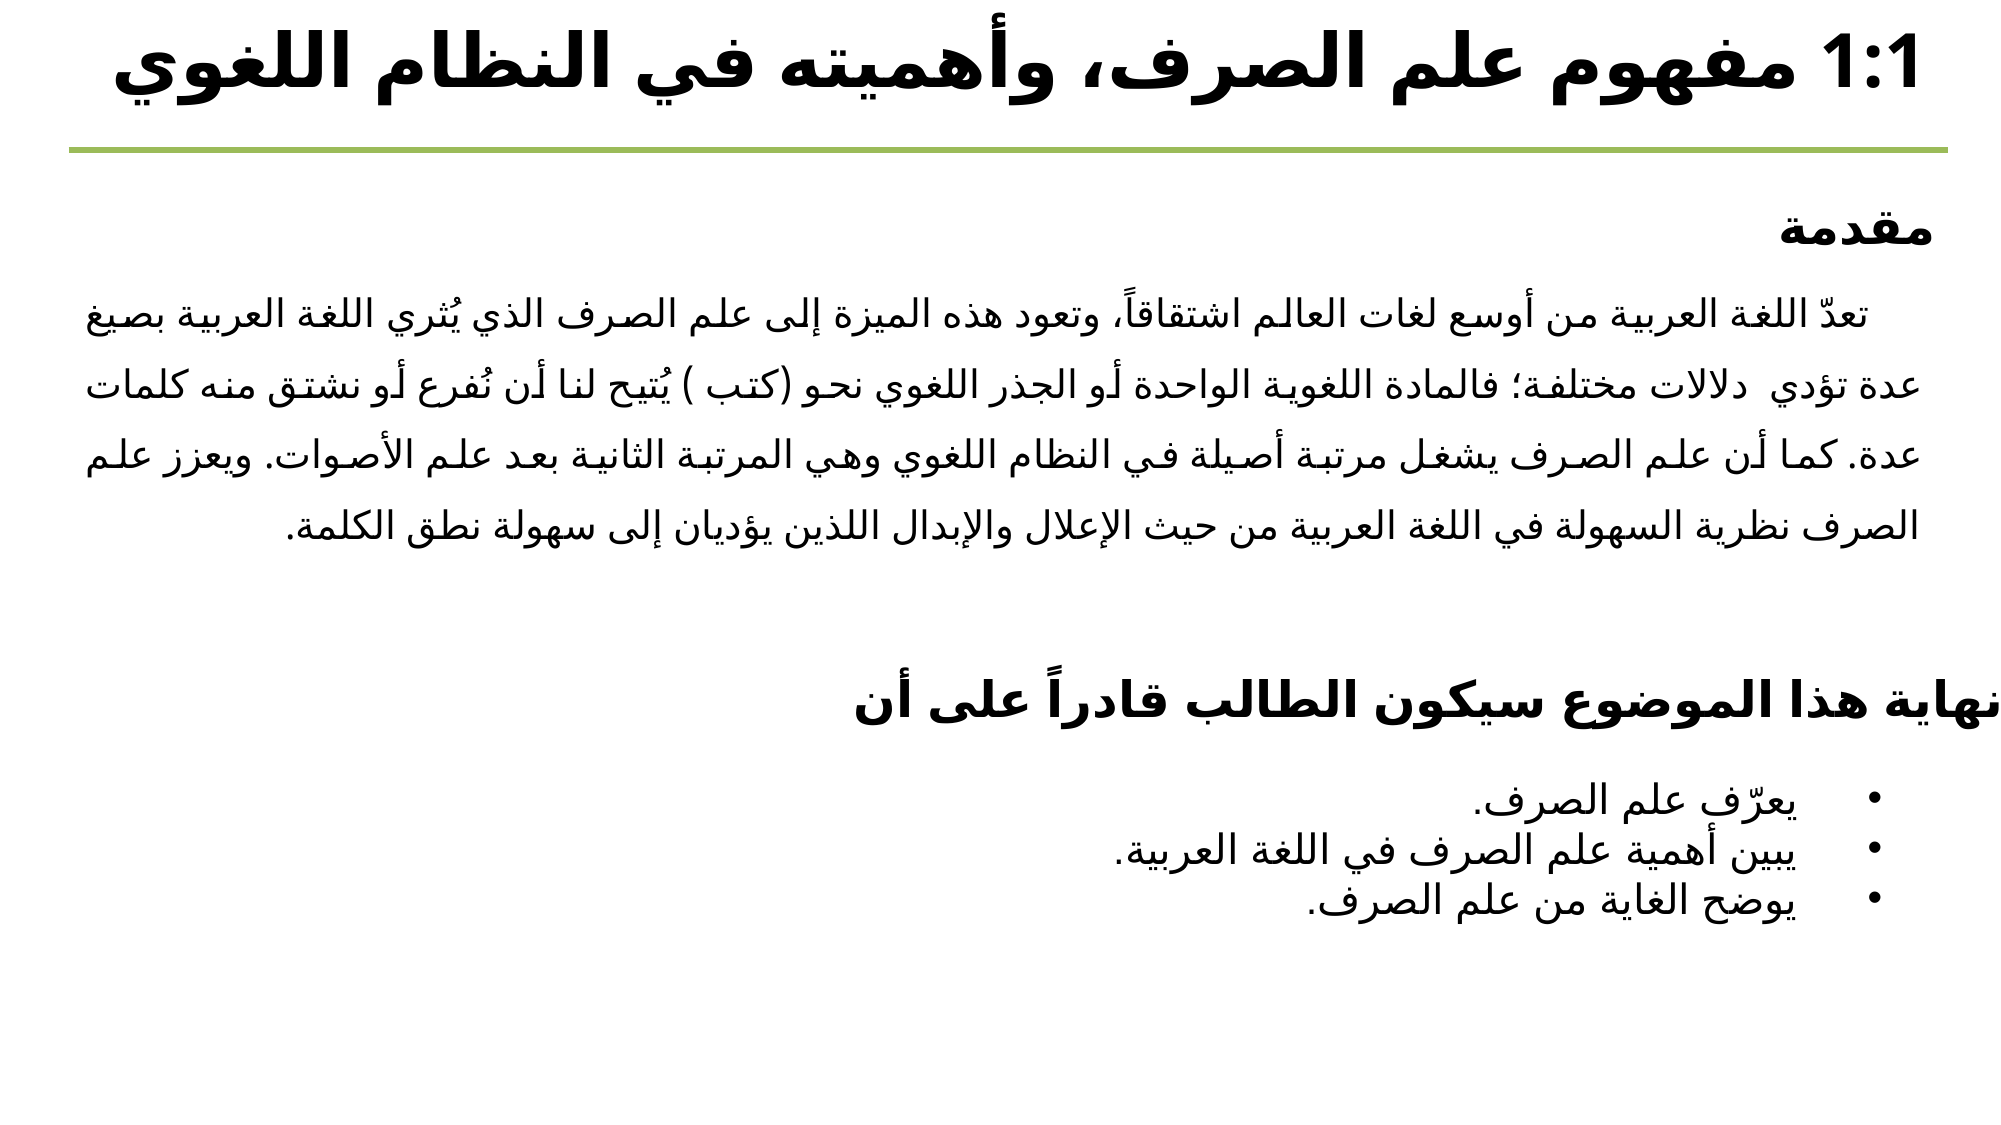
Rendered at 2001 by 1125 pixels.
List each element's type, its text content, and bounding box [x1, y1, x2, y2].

text_box مقدمة [1763, 187, 1951, 263]
text_box في نهاية هذا الموضوع سيكون الطالب قادراً على أن: [838, 660, 2000, 736]
title 1:1 مفهوم علم الصرف، وأهميته في النظام اللغوي [70, 17, 1943, 110]
list تعدّ اللغة العربية من أوسع لغات العالم اشتقاقاً، وتعود هذه الميزة إلى علم الصرف الذي يُثري اللغة العربية بصيغ عدة تؤدي دلالات مختلفة؛ فالمادة اللغوية الواحدة أو الجذر اللغوي نحو (كتب ) يُتيح لنا أن نُفرع أو نشتق منه كلمات عدة. كما أن علم الصرف يشغل مرتبة أصيلة في النظام اللغوي وهي المرتبة الثانية بعد علم الأصوات. ويعزز علم الصرف نظرية السهولة في اللغة العربية من حيث الإعلال والإبدال اللذين يؤديان إلى سهولة نطق الكلمة. [70, 257, 1974, 610]
text_box يعرّف علم الصرف. يبين أهمية علم الصرف في اللغة العربية. يوضح الغاية من علم الصرف. [896, 736, 1897, 930]
